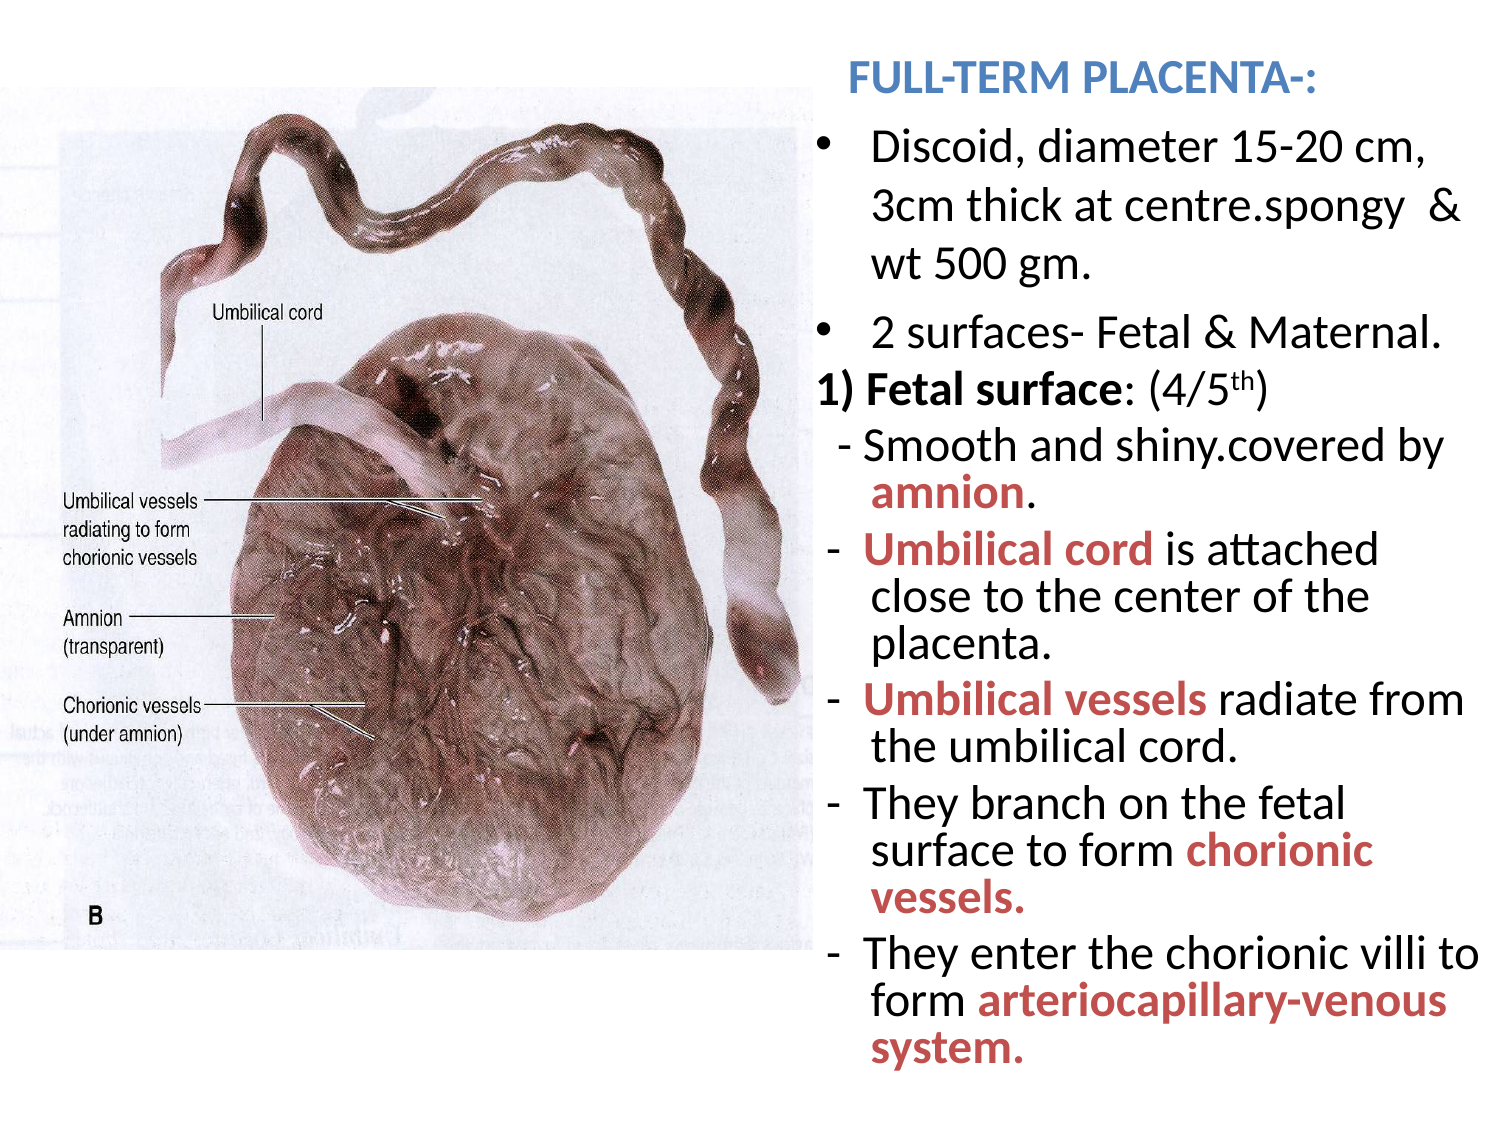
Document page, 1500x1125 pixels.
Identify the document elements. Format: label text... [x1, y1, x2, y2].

list FULL-TERM PLACENTA-: Discoid, diameter 15-20 cm, 3cm thick at centre.spongy & wt 500 gm. 2 surfaces- Fetal & Maternal. 1) Fetal surface: (4/5th) - Smooth and shiny.covered by amnion. - Umbilical cord is attached close to the center of the placenta. - Umbilical vessels radiate from the umbilical cord. - They branch on the fetal surface to form chorionic vessels. - They enter the chorionic villi to form arteriocapillary-venous system. [800, 37, 1500, 1100]
picture [0, 87, 813, 951]
